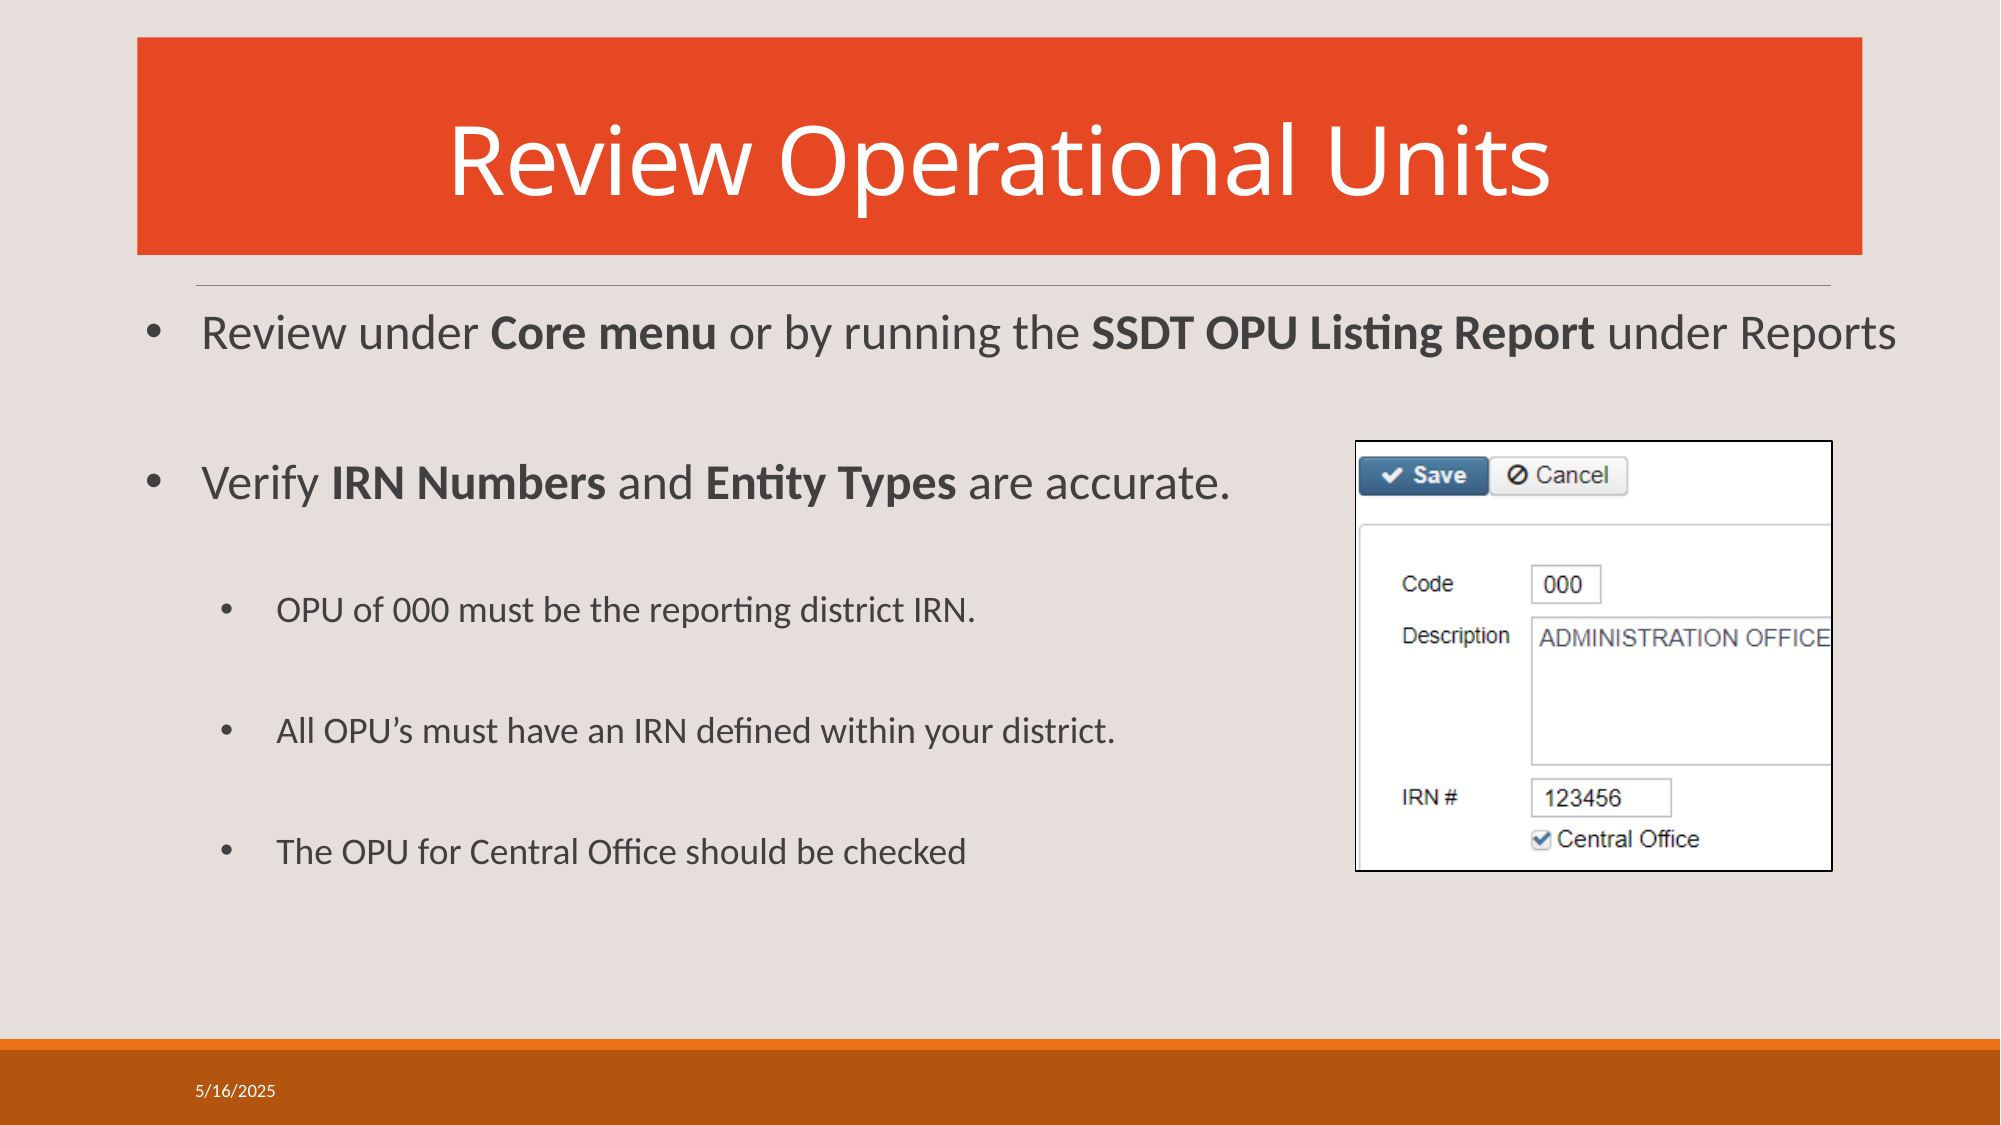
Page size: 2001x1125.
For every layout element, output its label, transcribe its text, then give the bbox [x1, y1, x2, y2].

list Review under Core menu or by running the SSDT OPU Listing Report under Reports Verify IRN Numbers and Entity Types are accurate. OPU of 000 must be the reporting district IRN. All OPU’s must have an IRN defined within your district. The OPU for Central Office should be checked [111, 298, 1941, 1014]
title Review Operational Units [137, 77, 1863, 253]
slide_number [180, 1059, 586, 1120]
picture [1355, 441, 1832, 871]
text_box [137, 37, 1863, 77]
